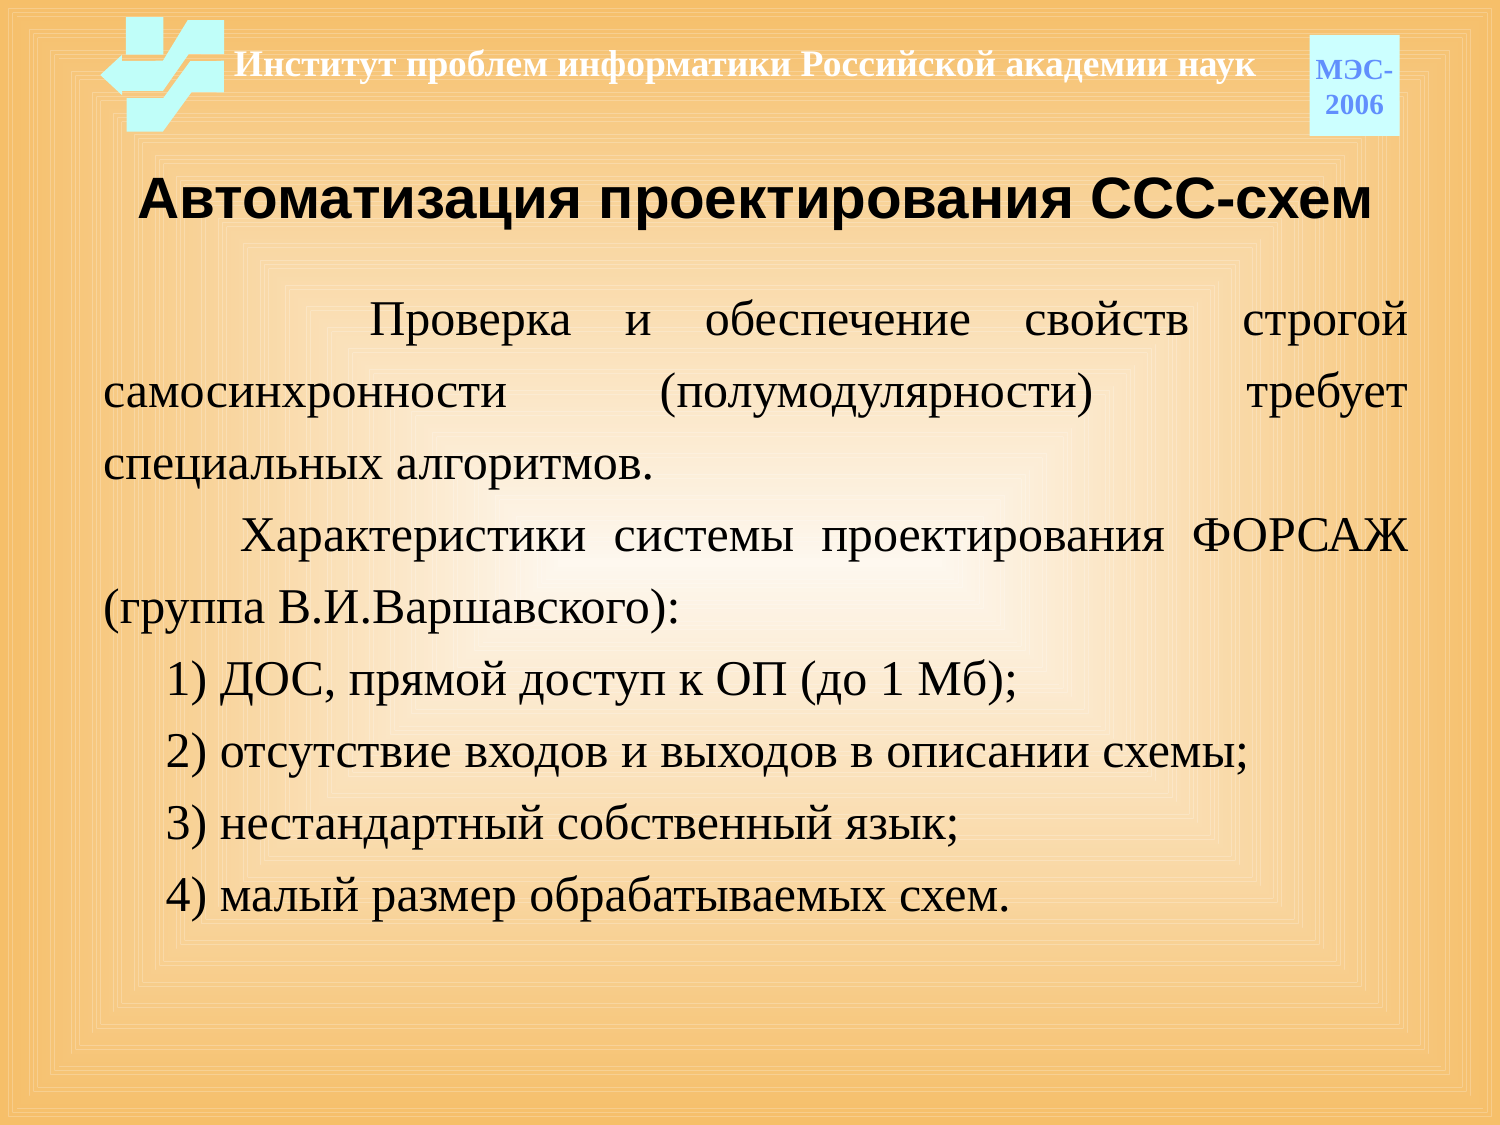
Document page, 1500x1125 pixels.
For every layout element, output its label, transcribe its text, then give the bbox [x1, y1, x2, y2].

text_box [77, 212, 1435, 425]
title Автоматизация проектирования ССС-схем [111, 160, 1400, 212]
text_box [100, 16, 1400, 137]
text_box Проверка и обеспечение свойств строгой самосинхронности (полумодулярности) требует специальных алгоритмов. Характеристики системы проектирования ФОРСАЖ (группа В.И.Варшавского): 1) ДОС, прямой доступ к ОП (до 1 Мб); 2) отсутствие входов и выходов в описании схемы; 3) нестандартный собственный язык; 4) малый размер обрабатываемых схем. [88, 266, 1424, 929]
